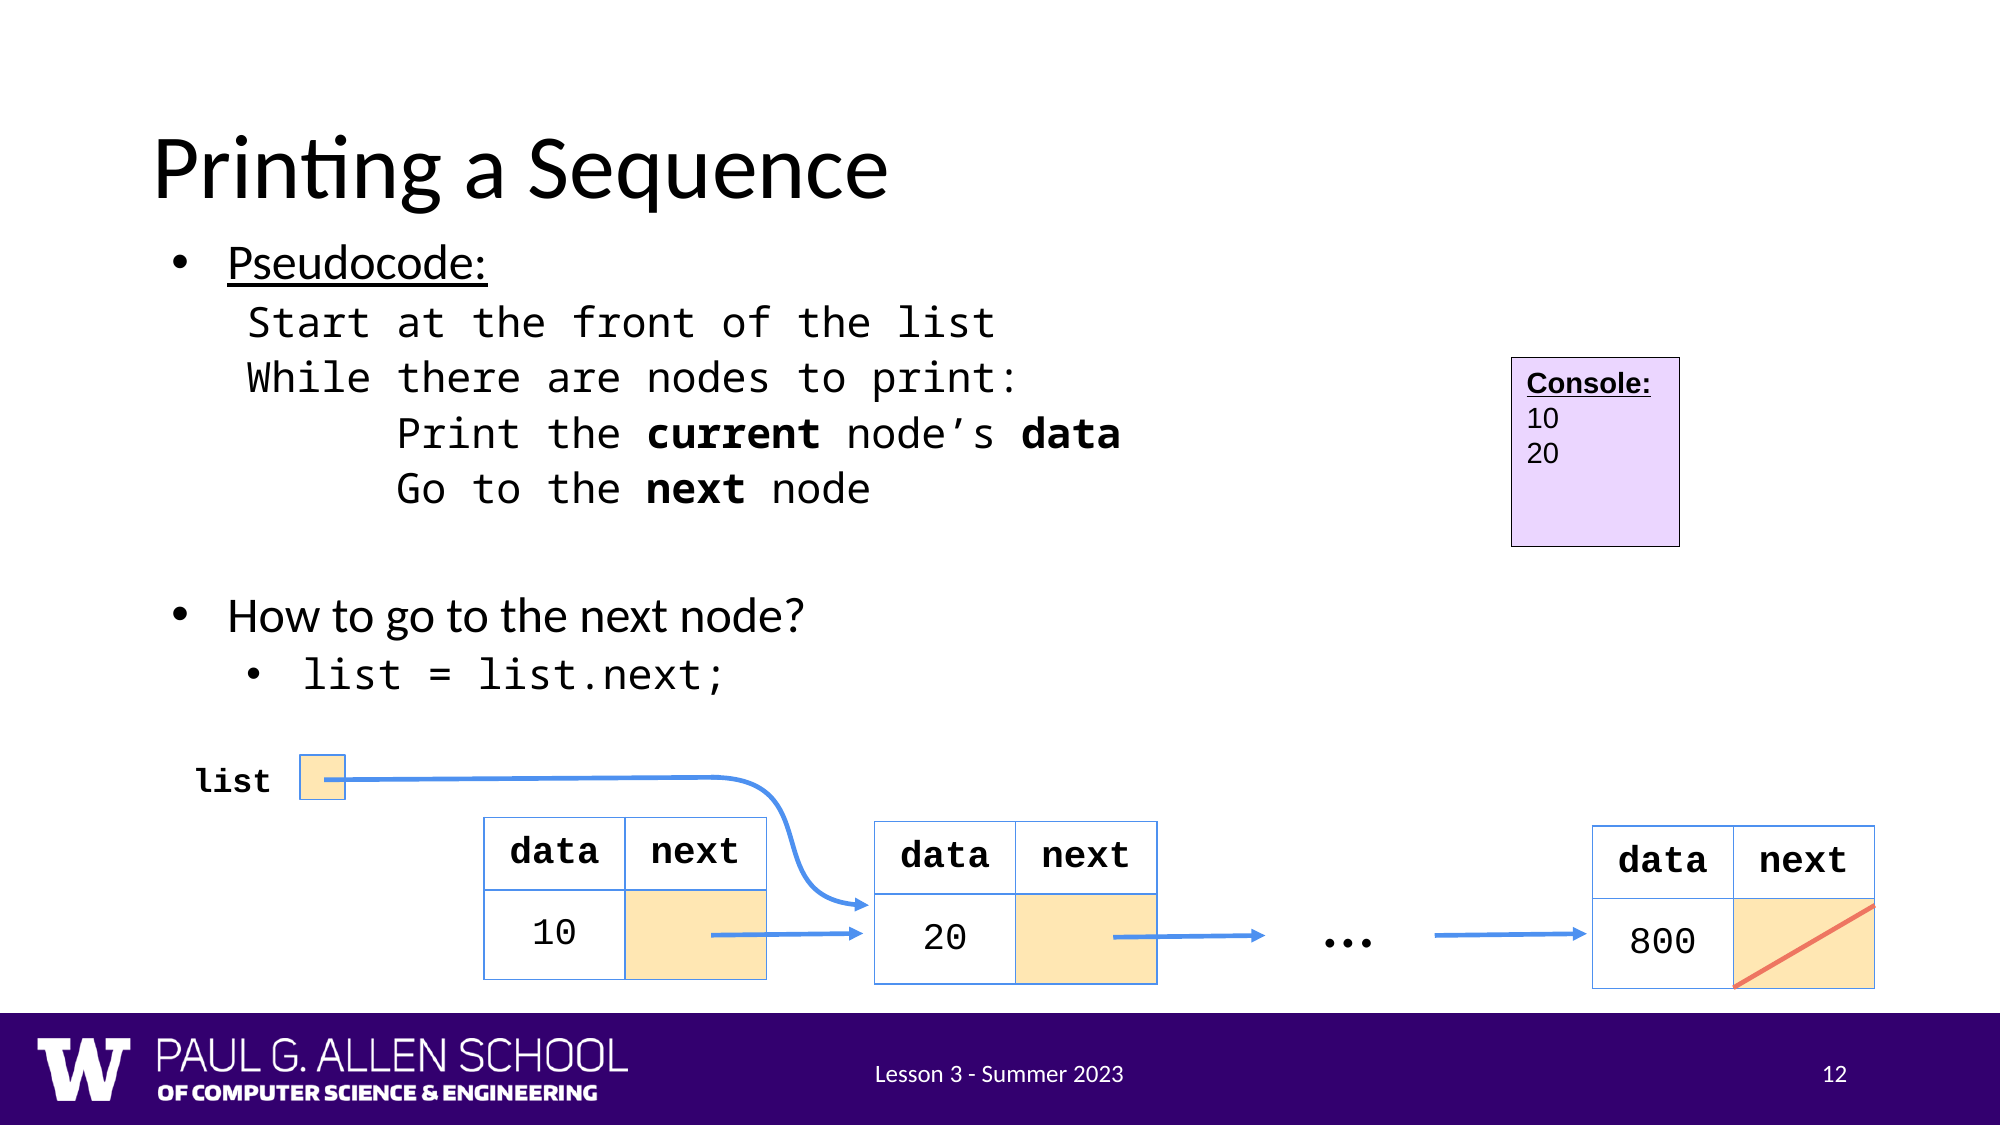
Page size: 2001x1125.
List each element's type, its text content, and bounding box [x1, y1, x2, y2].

text_box [299, 754, 346, 800]
list Pseudocode: Start at the front of the list While there are nodes to print: Print the current node’s data Go to the next node How to go to the next node? list = list.next; [137, 229, 1863, 922]
table_header next [1016, 822, 1156, 893]
table_header next [1734, 827, 1874, 898]
table_header data [875, 822, 1015, 893]
table_cell [626, 914, 766, 979]
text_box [323, 776, 870, 906]
table_cell [1016, 895, 1156, 983]
table_cell [1734, 899, 1874, 903]
table_header data [1593, 827, 1733, 898]
title Printing a Sequence [137, 59, 1863, 229]
table_cell 800 [1593, 899, 1733, 988]
text_box … [1272, 867, 1425, 970]
table_cell 20 [875, 895, 1015, 983]
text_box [1733, 904, 1876, 988]
table_cell 10 [485, 914, 624, 979]
slide_number 12 [1412, 1042, 1863, 1103]
picture [0, 1013, 2000, 1125]
footer Lesson 3 - Summer 2023 [662, 1042, 1338, 1103]
text_box list [177, 744, 311, 815]
text_box Console: 10 20 [1511, 357, 1680, 547]
